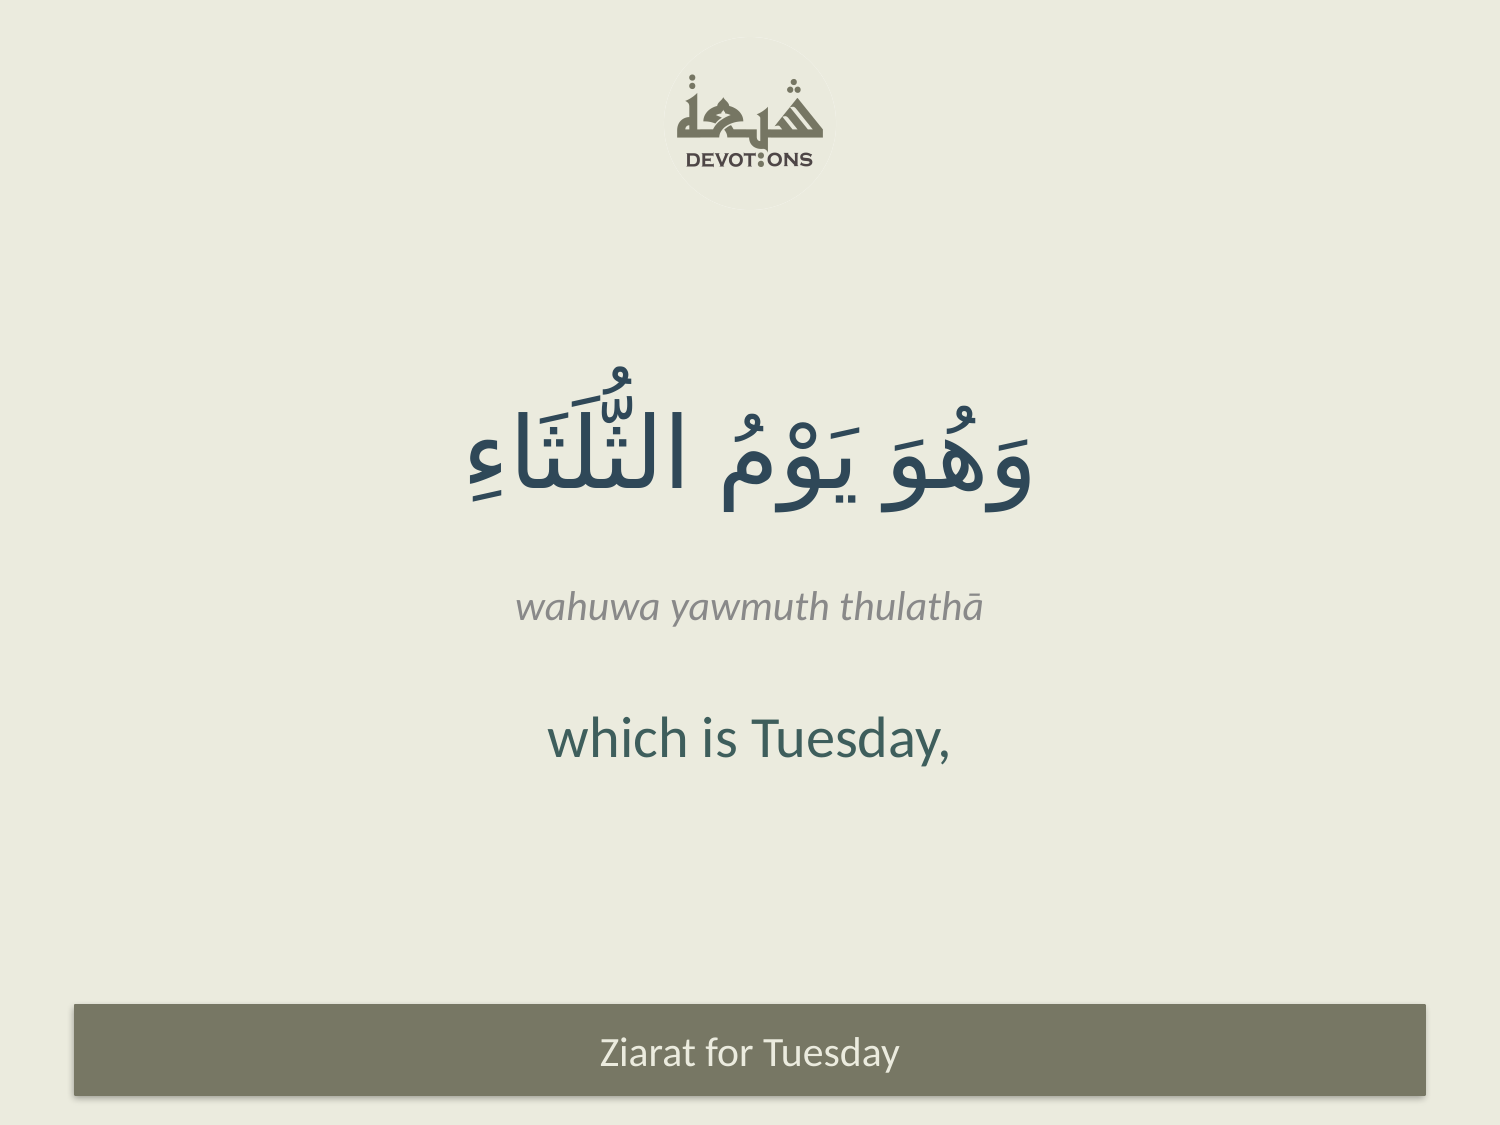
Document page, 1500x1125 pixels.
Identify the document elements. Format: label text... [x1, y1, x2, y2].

text_box Ziarat for Tuesday [584, 1017, 916, 1083]
text_box وَهُوَ يَوْمُ الثُّلَثَاءِ wahuwa yawmuth thulathā which is Tuesday, [74, 381, 1425, 776]
text_box [74, 1004, 1426, 1096]
picture [656, 29, 844, 218]
